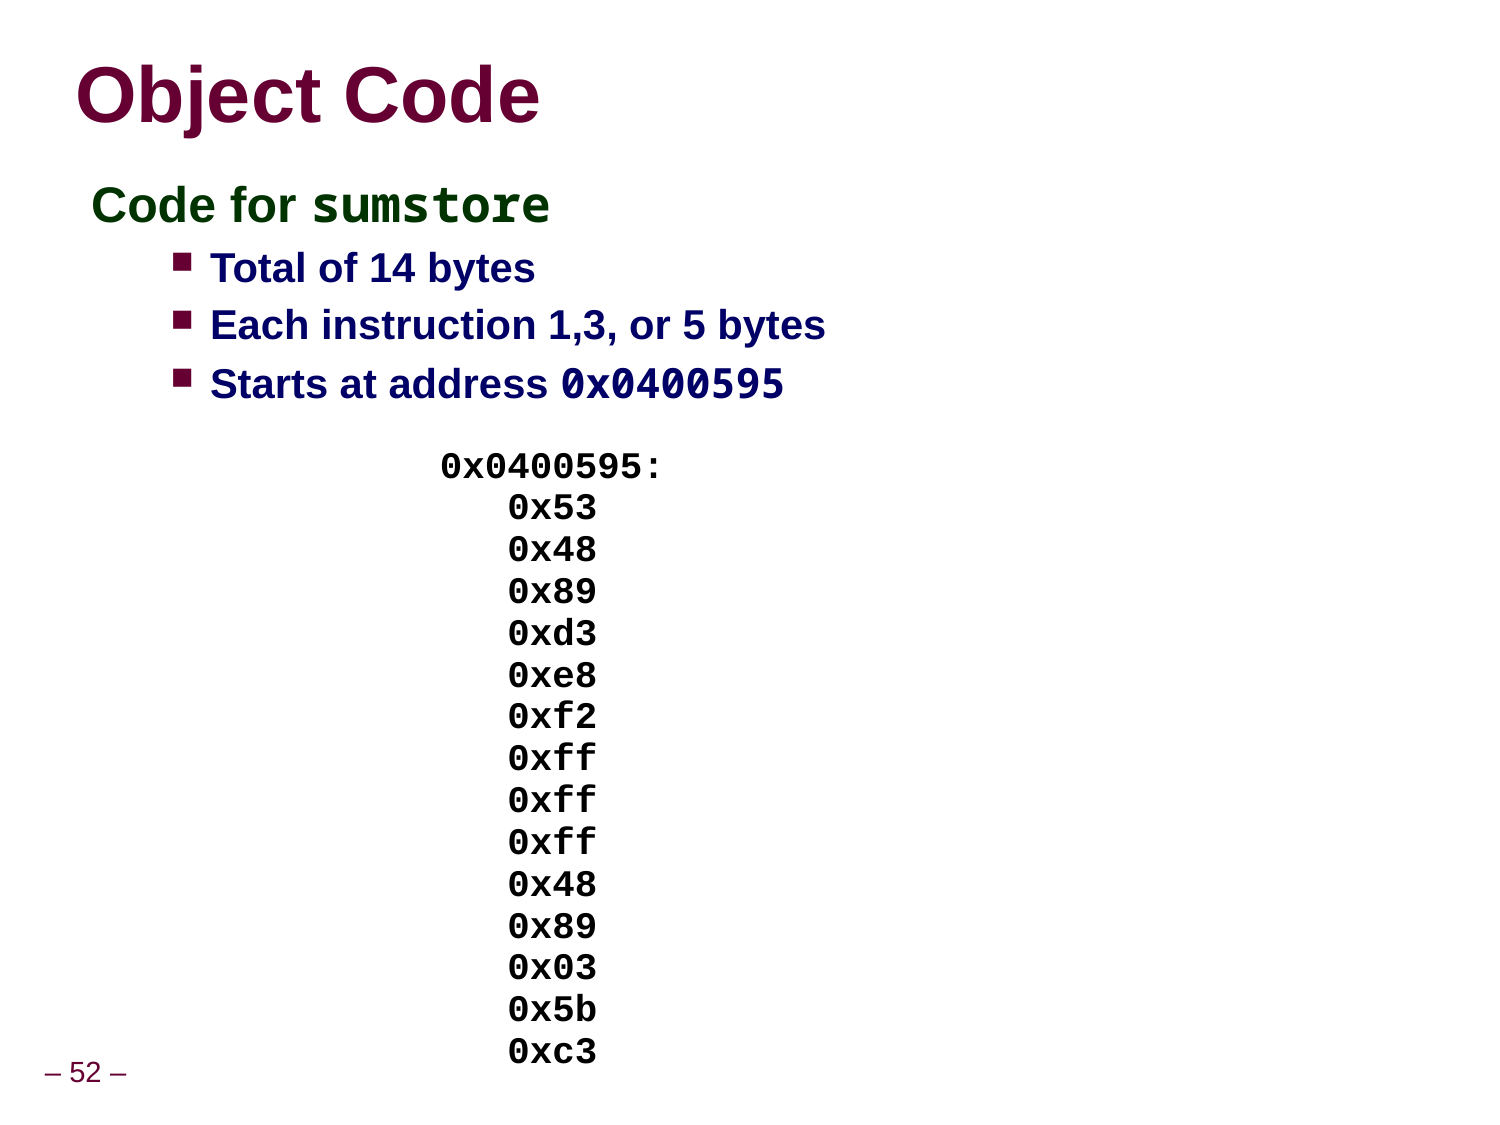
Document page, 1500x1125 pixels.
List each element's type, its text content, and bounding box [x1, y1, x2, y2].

title Object Code [74, 49, 982, 145]
text_box Code for sumstore Total of 14 bytes Each instruction 1,3, or 5 bytes Starts at address 0x0400595 [74, 174, 1438, 415]
text_box 0x0400595: 0x53 0x48 0x89 0xd3 0xe8 0xf2 0xff 0xff 0xff 0x48 0x89 0x03 0x5b 0xc3 [424, 437, 837, 1080]
